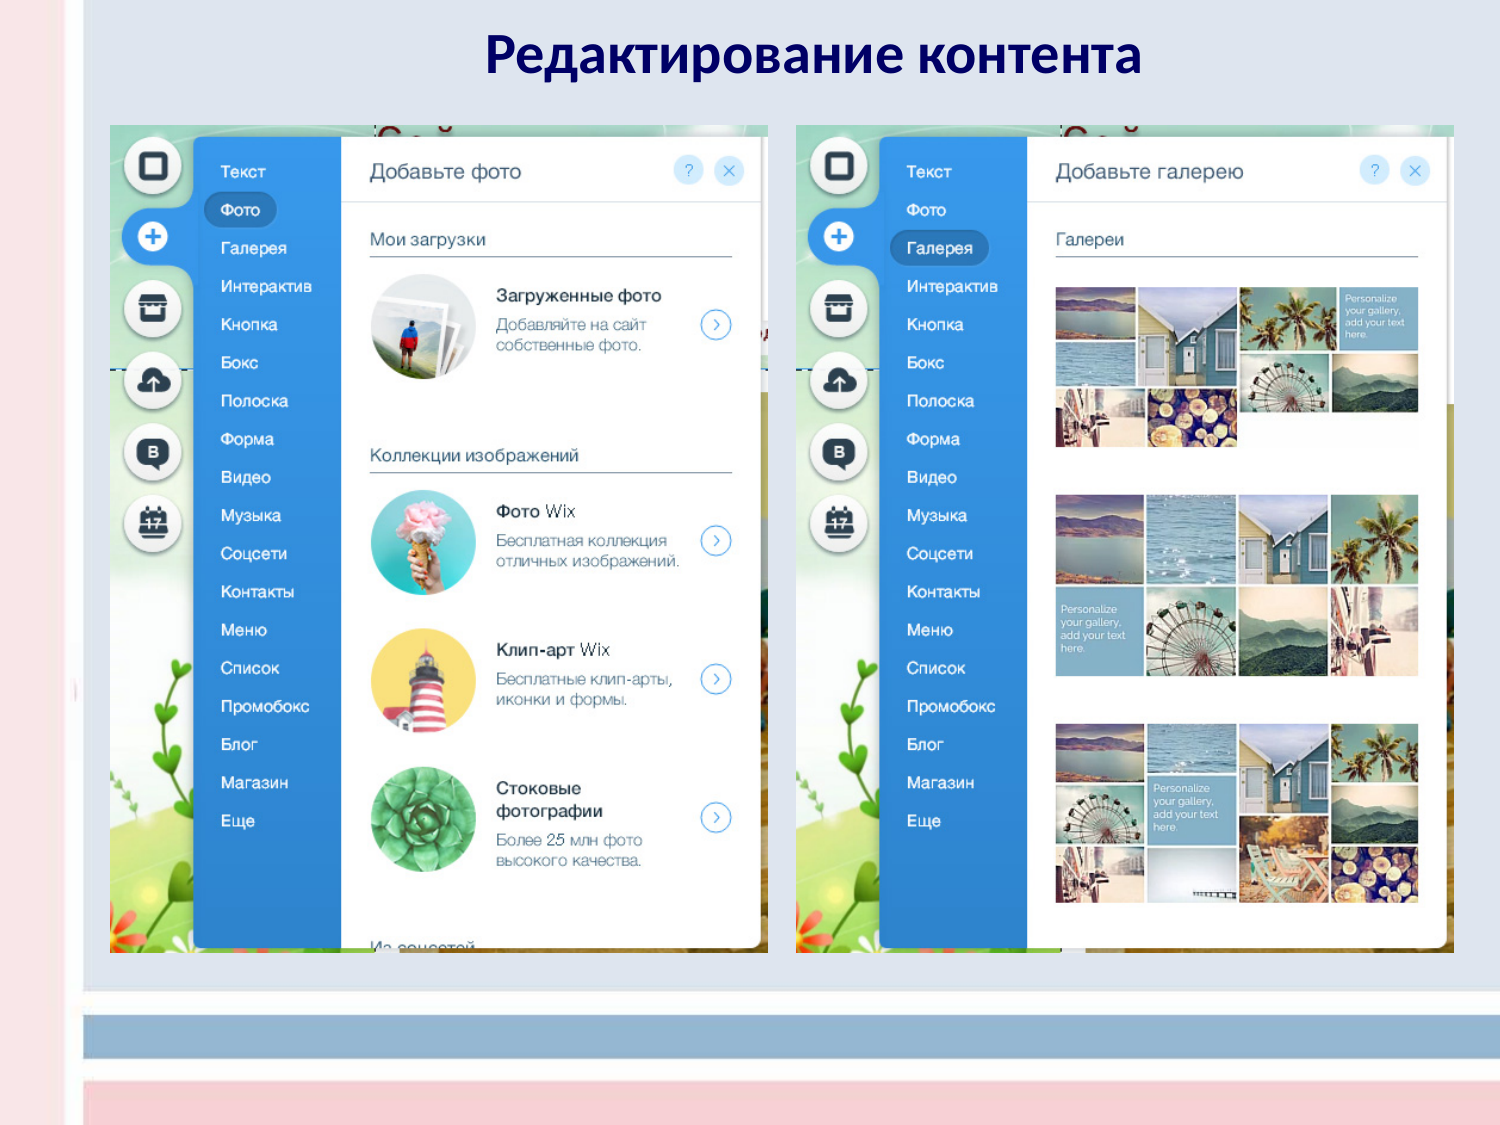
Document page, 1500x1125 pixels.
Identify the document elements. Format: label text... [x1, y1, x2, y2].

picture [0, 0, 1500, 1125]
text_box Редактирование контента [470, 7, 1159, 93]
